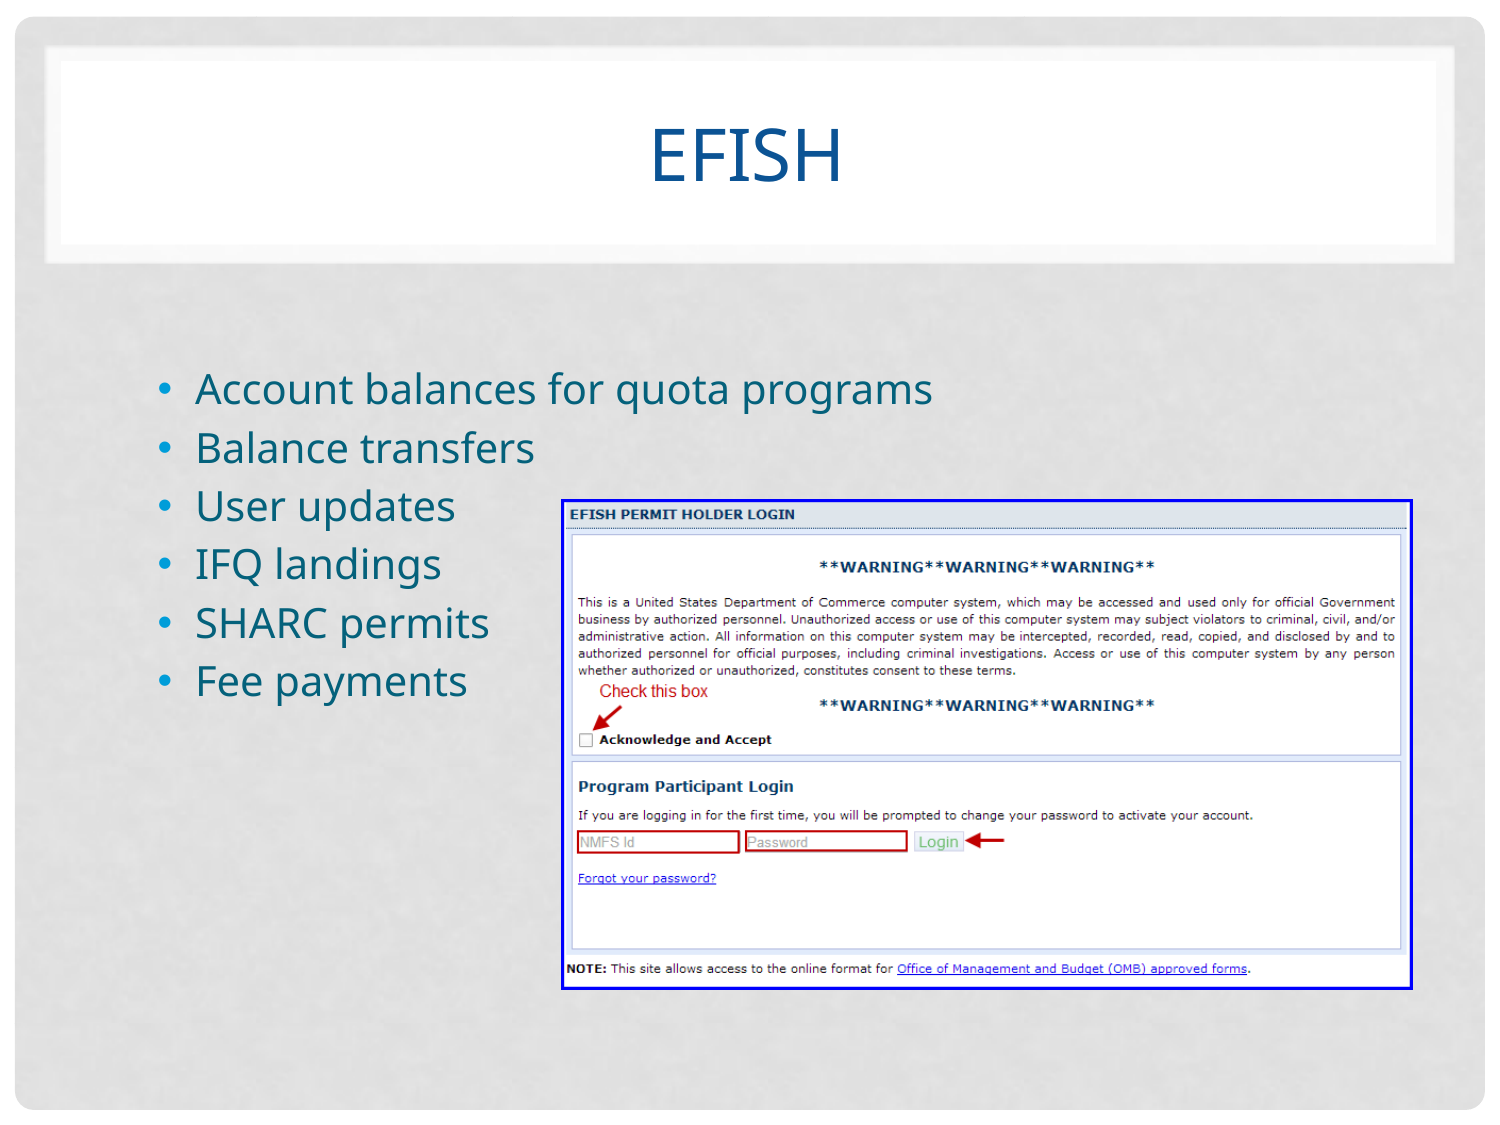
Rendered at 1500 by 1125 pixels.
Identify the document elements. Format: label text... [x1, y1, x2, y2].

picture [561, 499, 1414, 991]
list Account balances for quota programs Balance transfers User updates IFQ landings SHARC permits Fee payments [75, 287, 1425, 1005]
title eFISH [69, 66, 1425, 238]
